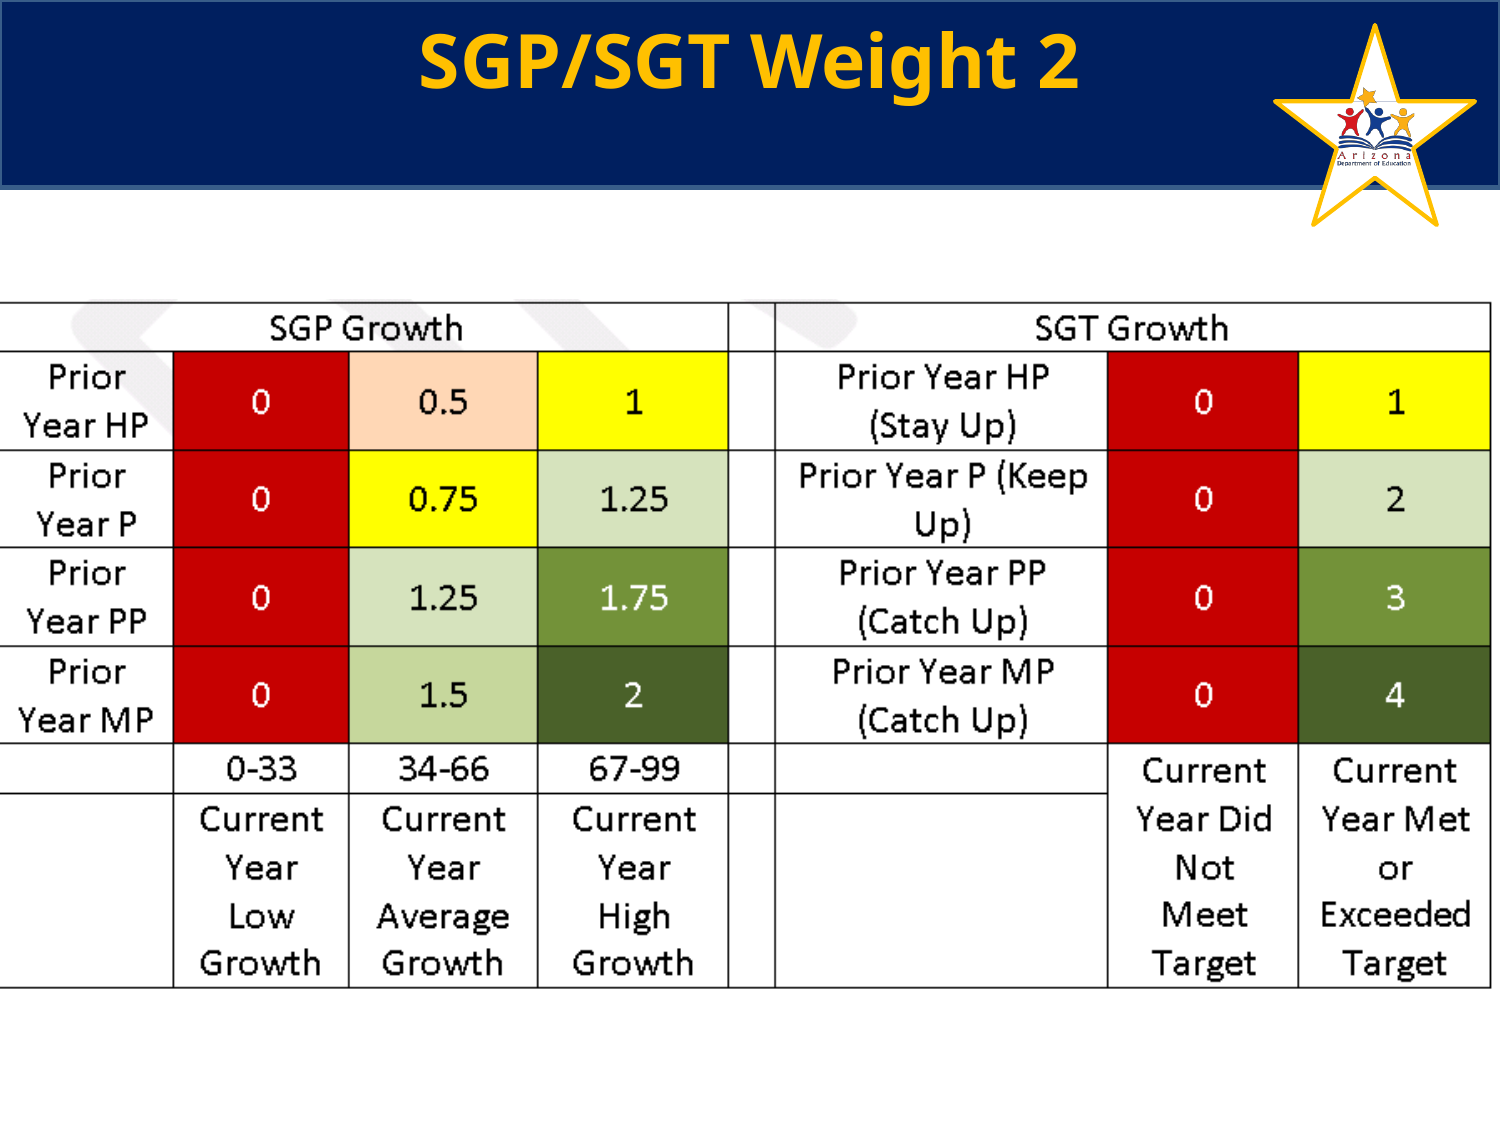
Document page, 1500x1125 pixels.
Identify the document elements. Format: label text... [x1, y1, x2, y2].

picture [1337, 105, 1415, 166]
title SGP/SGT Weight 2 [25, 13, 1475, 105]
picture [0, 299, 1500, 999]
